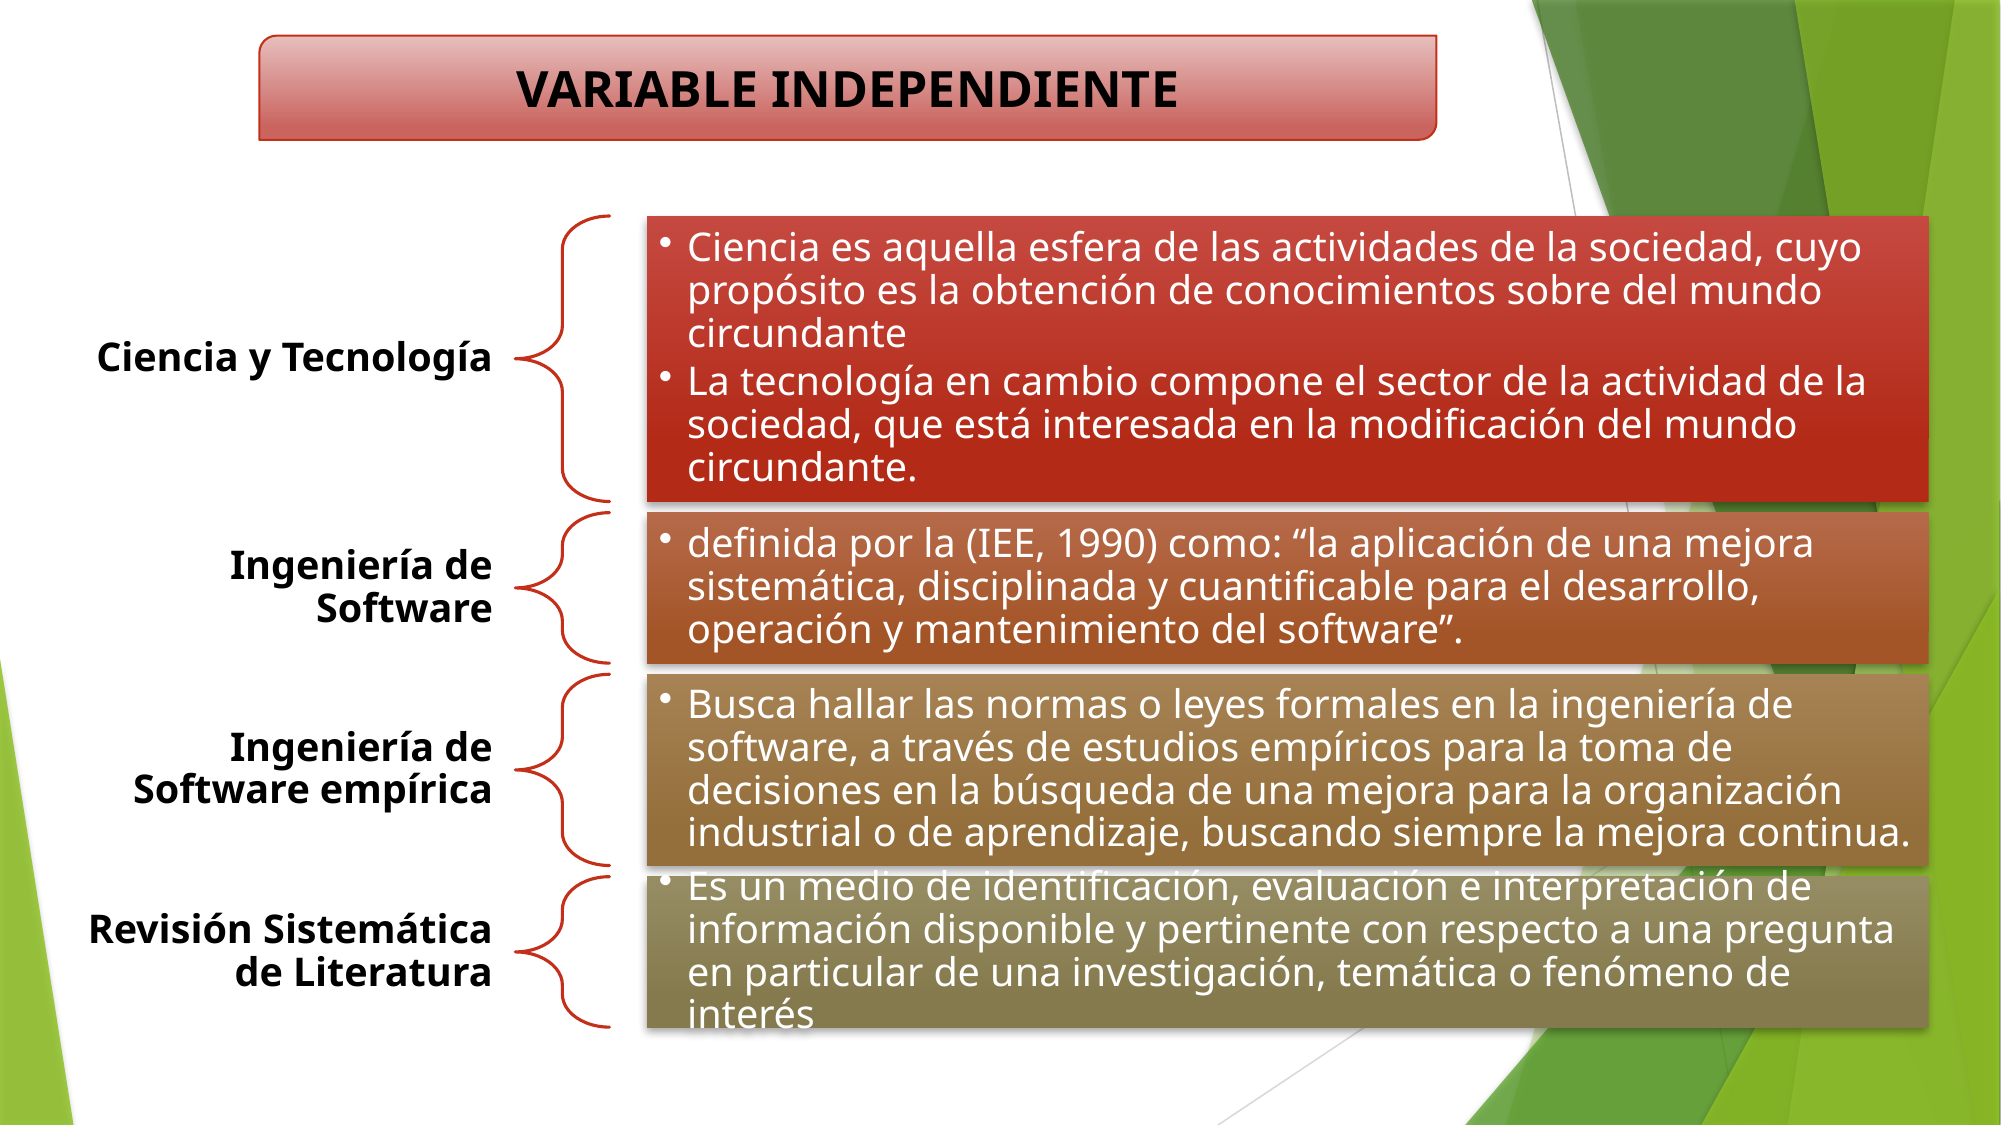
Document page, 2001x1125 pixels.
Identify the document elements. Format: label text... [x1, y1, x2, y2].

text_box VARIABLE INDEPENDIENTE [258, 34, 1438, 141]
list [42, 162, 1931, 1081]
